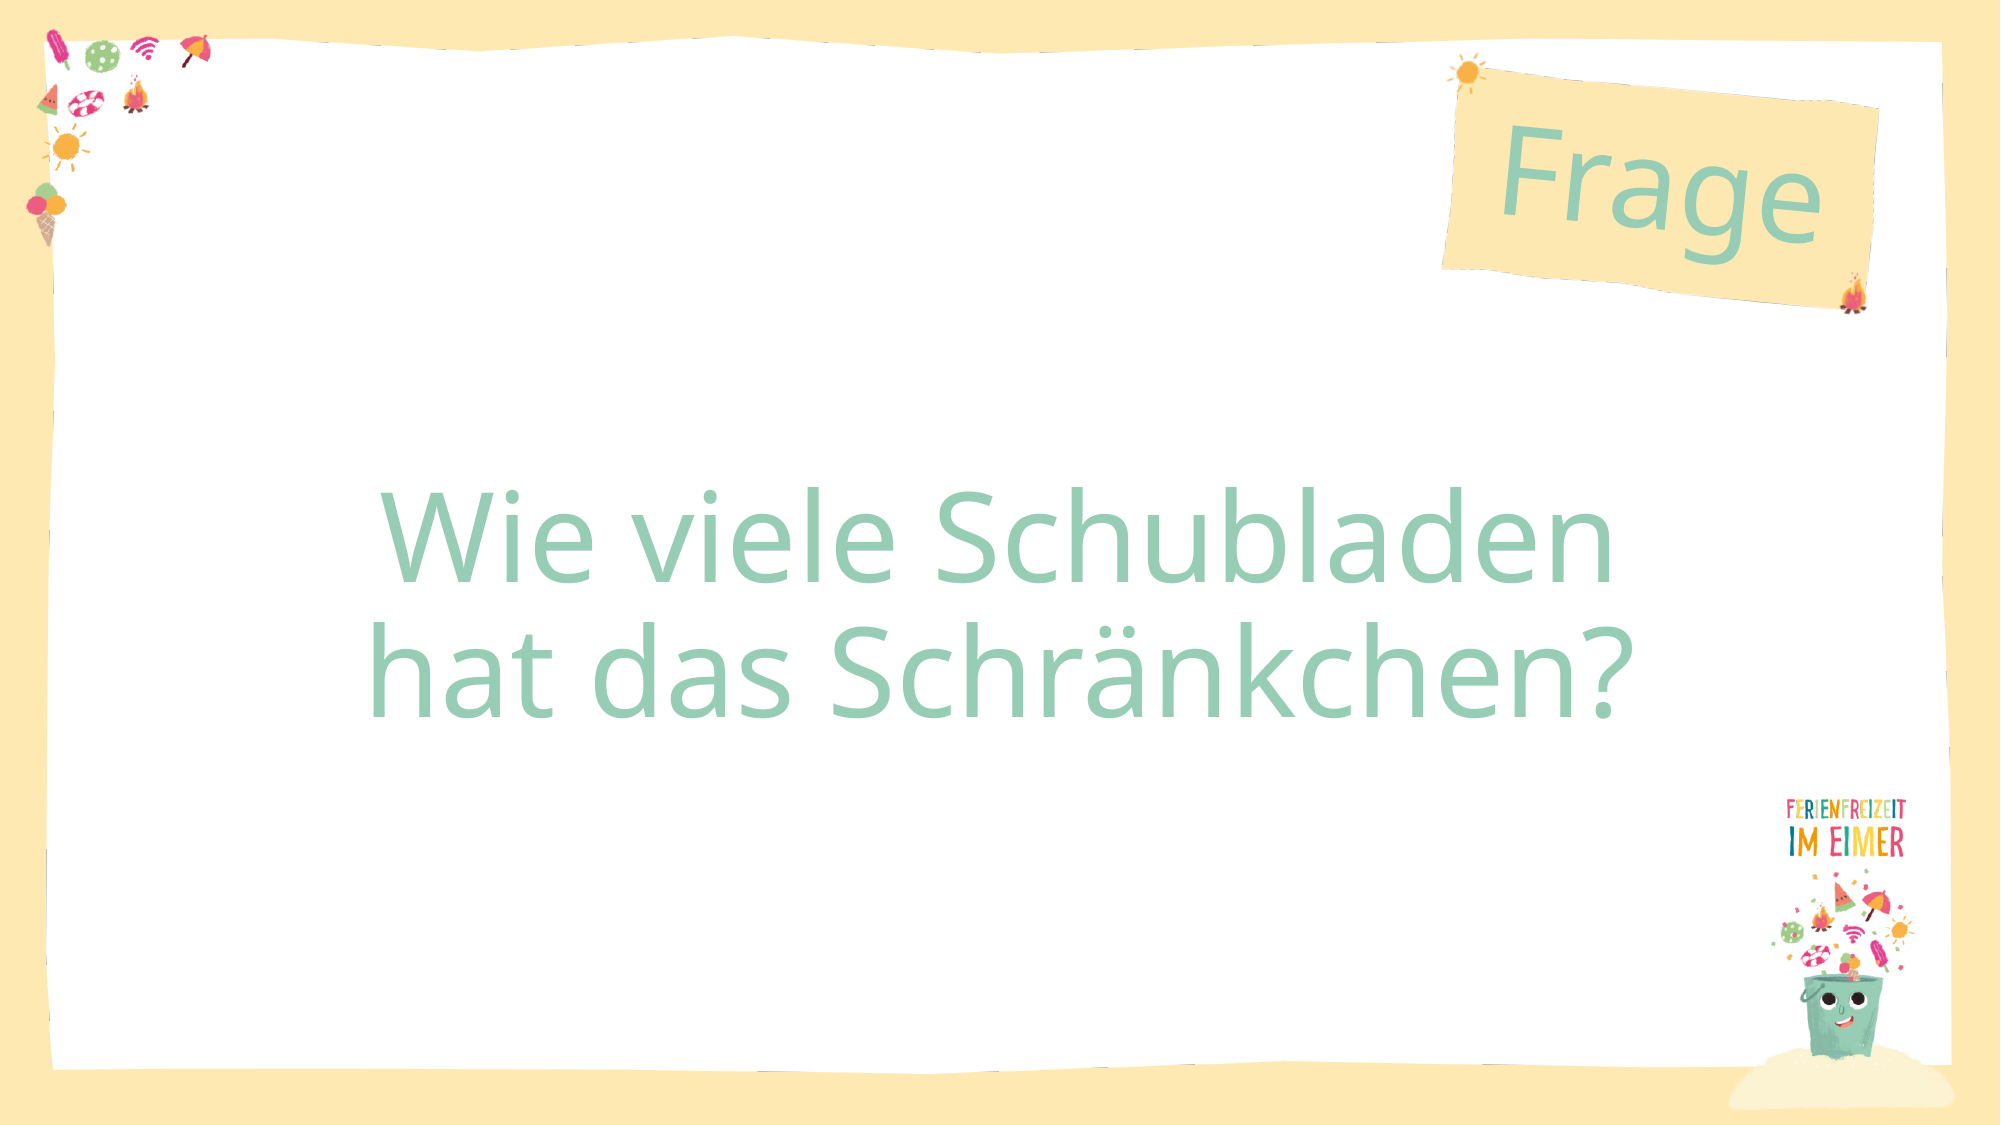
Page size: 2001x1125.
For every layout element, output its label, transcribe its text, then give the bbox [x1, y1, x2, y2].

picture [0, 0, 2000, 1125]
list Wie viele Schubladen hat das Schränkchen? [278, 374, 1722, 844]
